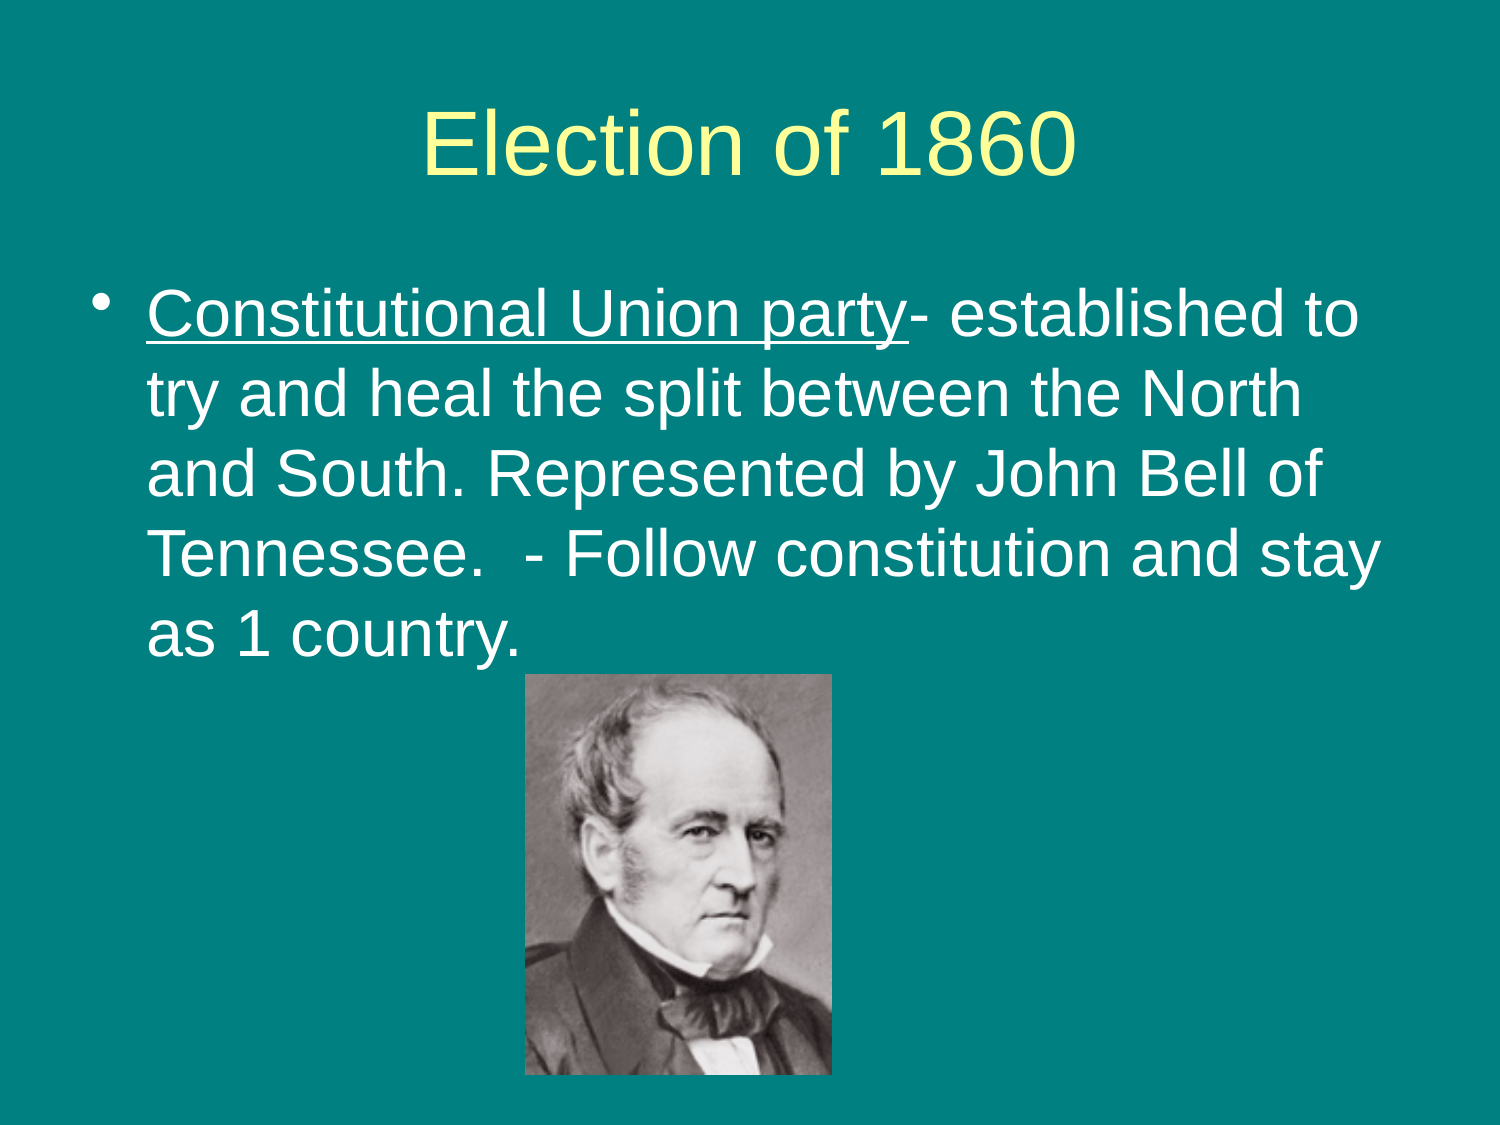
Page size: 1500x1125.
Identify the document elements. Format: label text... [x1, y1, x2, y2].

title Election of 1860 [74, 44, 1426, 233]
picture [524, 674, 832, 1076]
list Constitutional Union party- established to try and heal the split between the North and South. Represented by John Bell of Tennessee. - Follow constitution and stay as 1 country. [74, 262, 1426, 1006]
